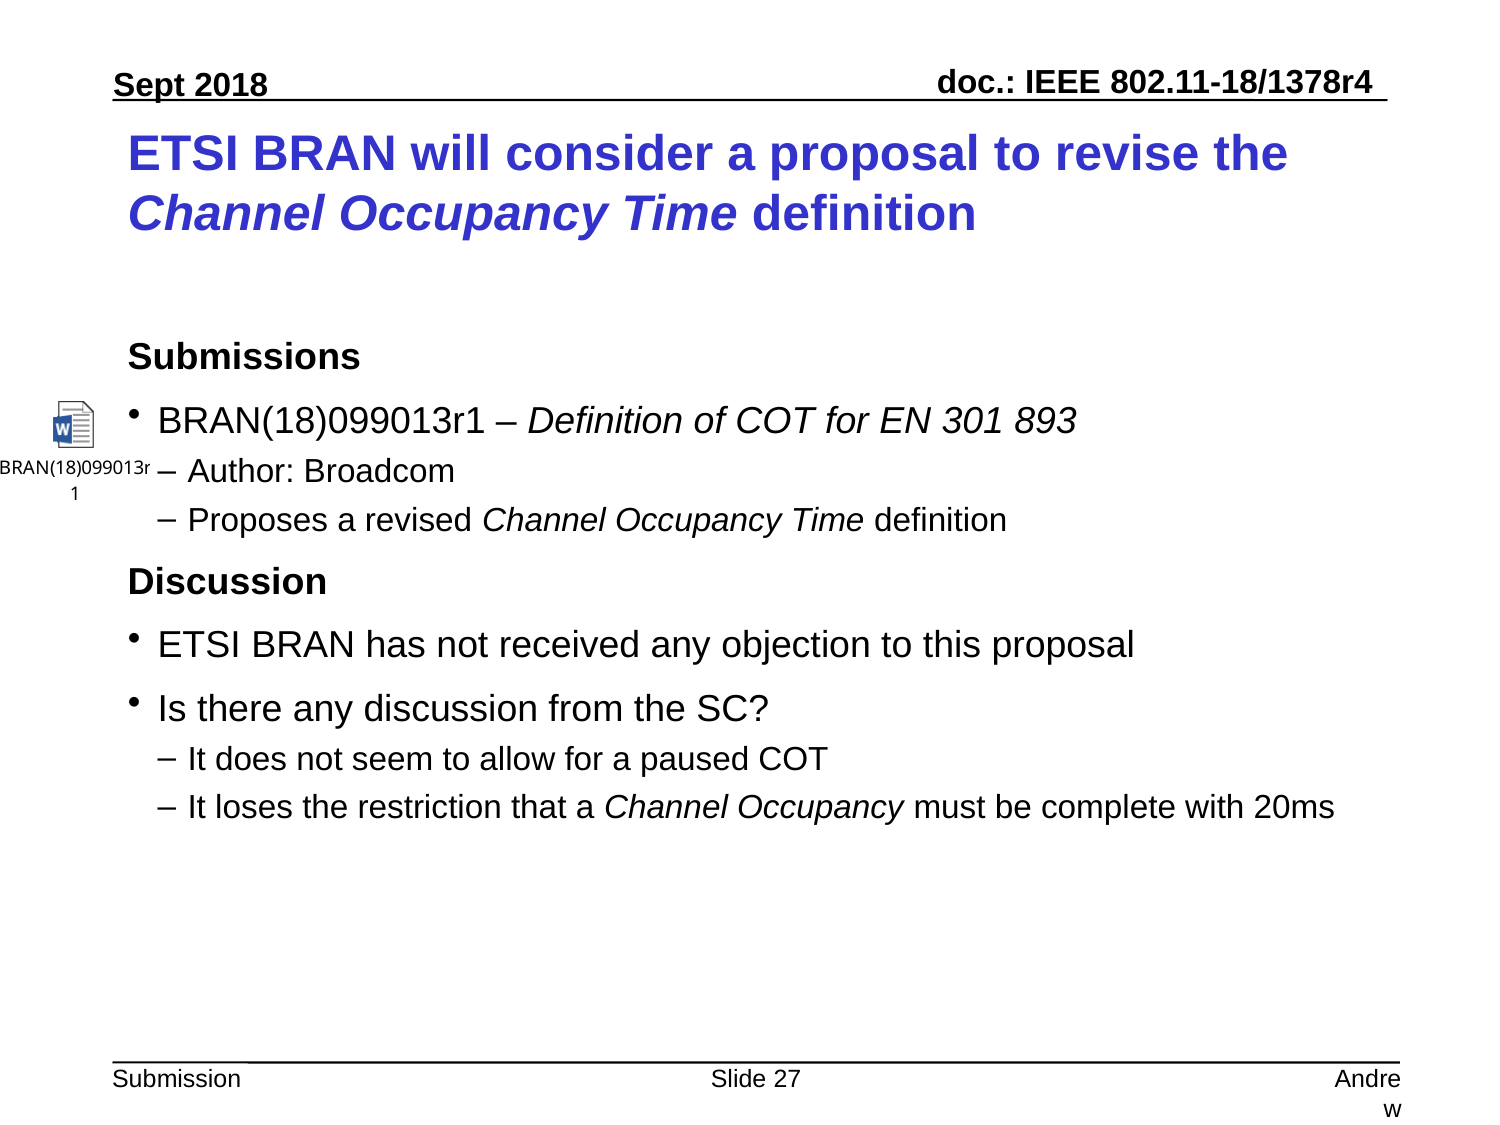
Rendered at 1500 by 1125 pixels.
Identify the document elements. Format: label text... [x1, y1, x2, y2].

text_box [0, 399, 151, 533]
title ETSI BRAN will consider a proposal to revise the Channel Occupancy Time definition [112, 112, 1388, 288]
list Submissions BRAN(18)099013r1 – Definition of COT for EN 301 893 Author: Broadcom Proposes a revised Channel Occupancy Time definition Discussion ETSI BRAN has not received any objection to this proposal Is there any discussion from the SC? It does not seem to allow for a paused COT It loses the restriction that a Channel Occupancy must be complete with 20ms [112, 324, 1388, 1000]
slide_number Slide 27 [709, 1061, 803, 1093]
footer Andrew Myles, Cisco [1320, 1061, 1402, 1093]
